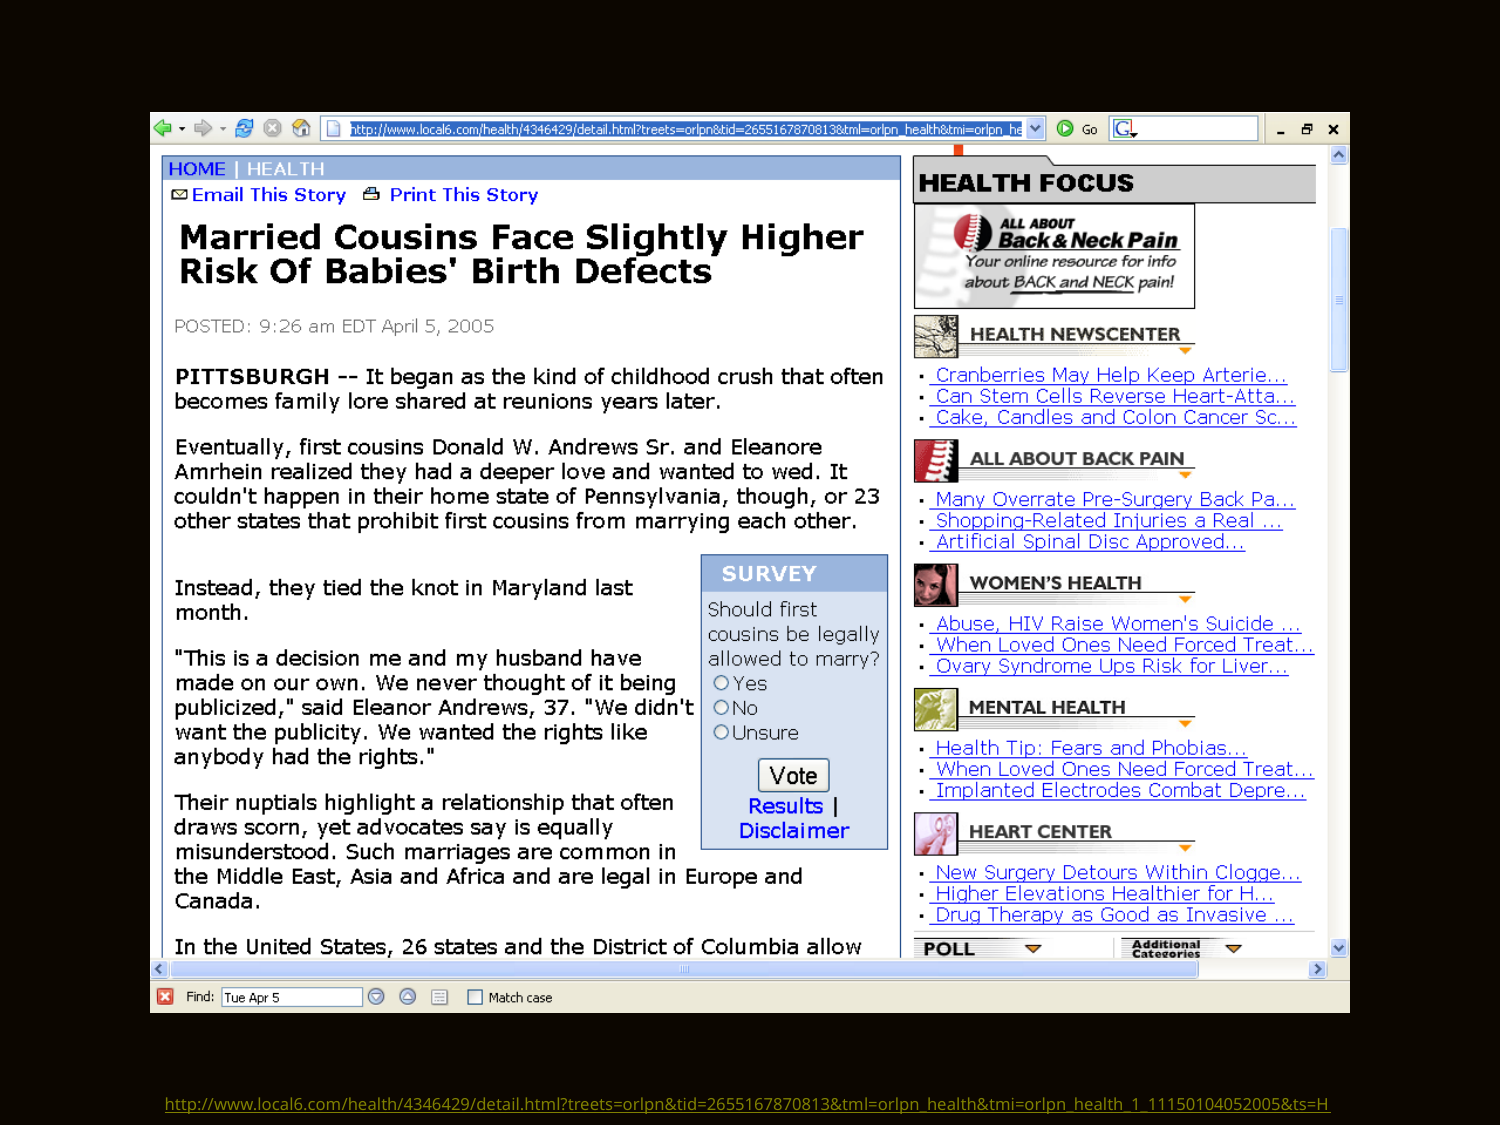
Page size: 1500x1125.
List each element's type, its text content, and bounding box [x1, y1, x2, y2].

text_box http://www.local6.com/health/4346429/detail.html?treets=orlpn&tid=2655167870813&tml=orlpn_health&tmi=orlpn_health_1_11150104052005&ts=H [149, 1086, 1346, 1124]
picture [149, 112, 1350, 1013]
